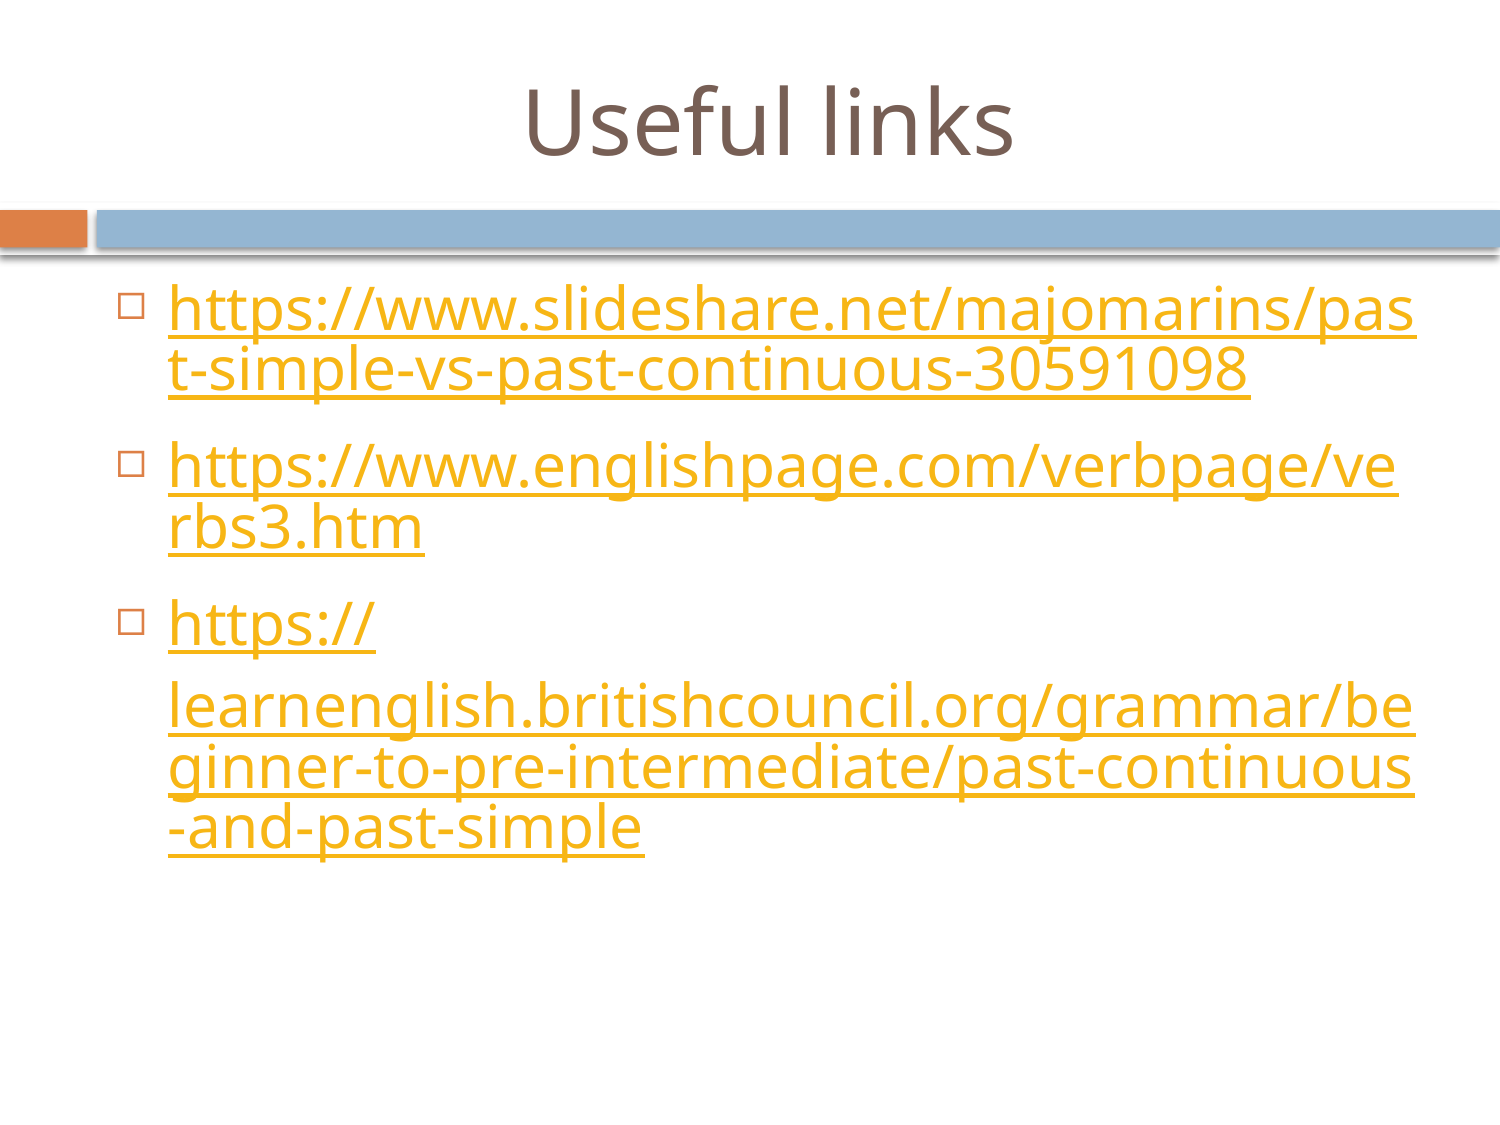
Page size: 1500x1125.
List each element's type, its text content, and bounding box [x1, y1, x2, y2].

title Useful links [100, 37, 1438, 200]
list https://www.slideshare.net/majomarins/past-simple-vs-past-continuous-30591098 https://www.englishpage.com/verbpage/verbs3.htm https://learnenglish.britishcouncil.org/grammar/beginner-to-pre-intermediate/past-continuous-and-past-simple [100, 262, 1438, 1000]
